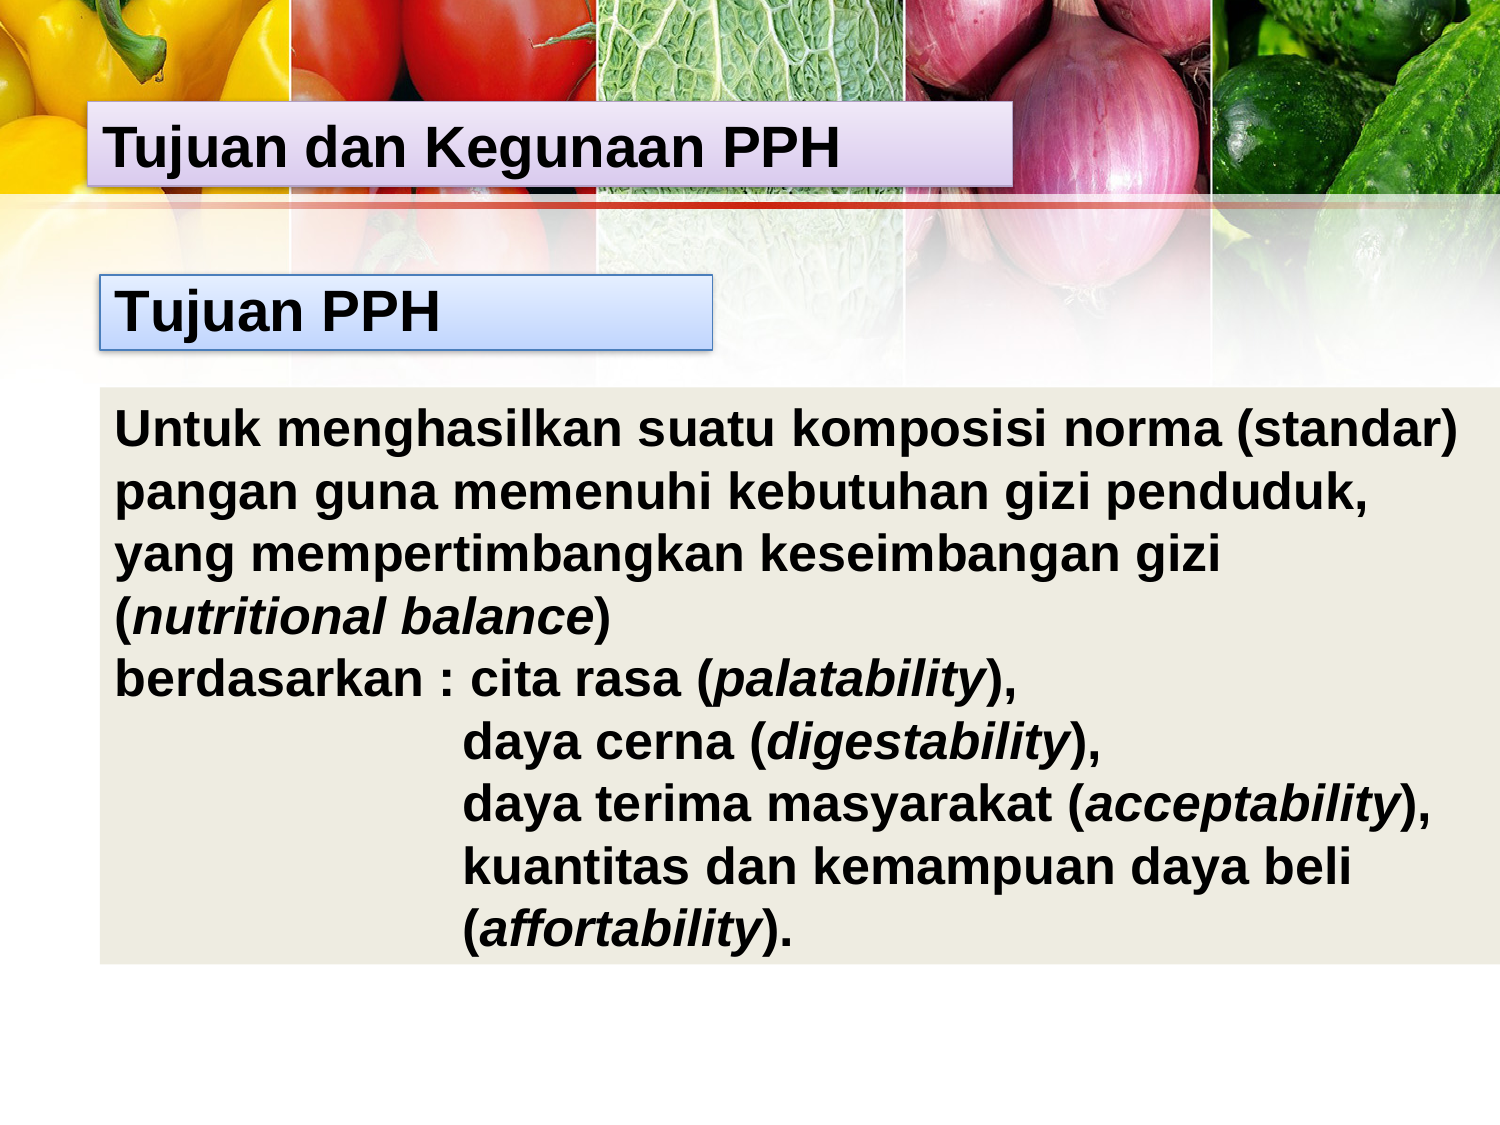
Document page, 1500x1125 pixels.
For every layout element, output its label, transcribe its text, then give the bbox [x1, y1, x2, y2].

text_box Tujuan PPH [99, 274, 713, 351]
text_box Untuk menghasilkan suatu komposisi norma (standar) pangan guna memenuhi kebutuhan gizi penduduk, yang mempertimbangkan keseimbangan gizi (nutritional balance) berdasarkan : cita rasa (palatability), daya cerna (digestability), daya terima masyarakat (acceptability), kuantitas dan kemampuan daya beli (affortability). [99, 387, 1500, 965]
picture [0, 0, 1500, 1125]
text_box Tujuan dan Kegunaan PPH [87, 101, 1013, 187]
